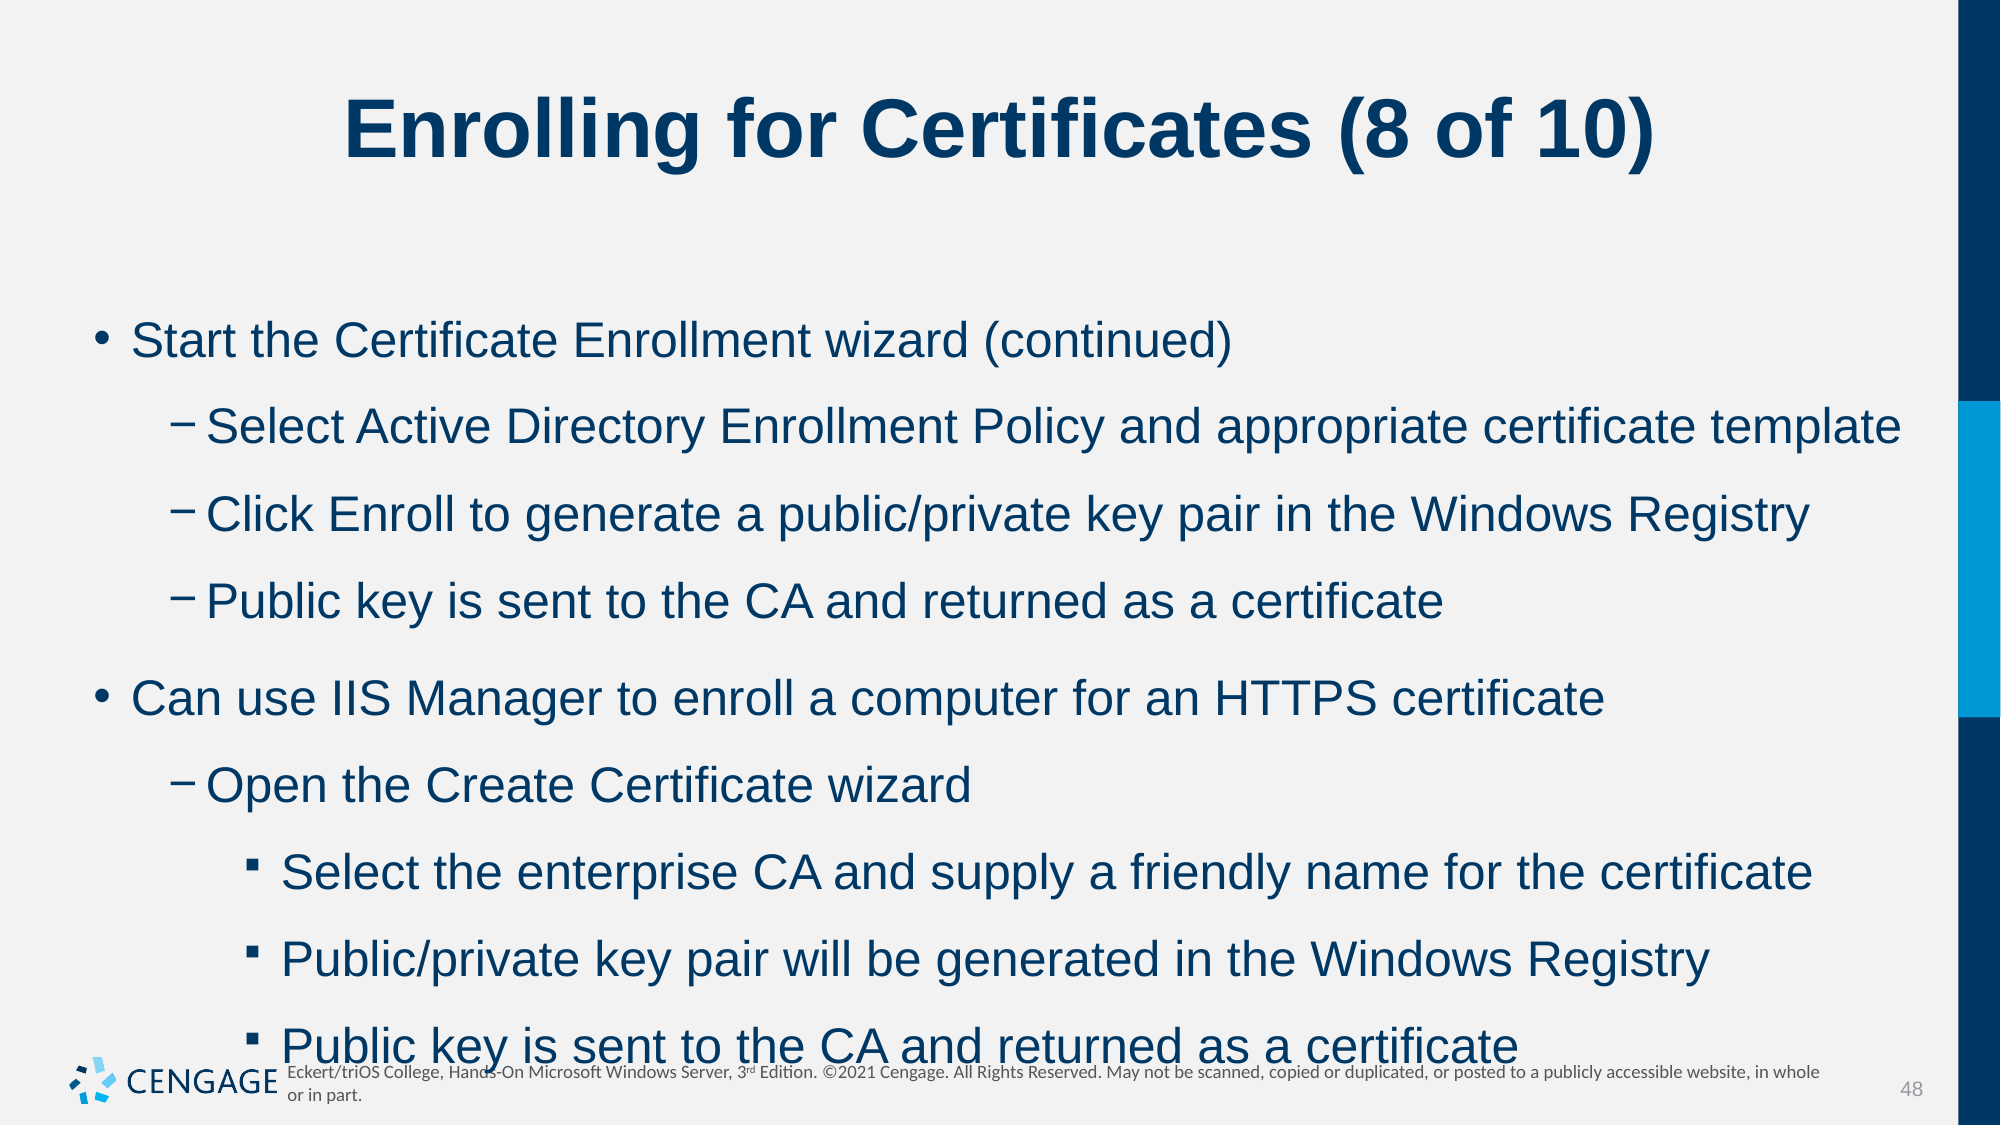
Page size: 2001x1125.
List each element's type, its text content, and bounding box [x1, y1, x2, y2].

picture [69, 1057, 277, 1104]
list Start the Certificate Enrollment wizard (continued) Select Active Directory Enrollment Policy and appropriate certificate template Click Enroll to generate a public/private key pair in the Windows Registry Public key is sent to the CA and returned as a certificate Can use IIS Manager to enroll a computer for an HTTPS certificate Open the Create Certificate wizard Select the enterprise CA and supply a friendly name for the certificate Public/private key pair will be generated in the Windows Registry Public key is sent to the CA and returned as a certificate [78, 299, 1923, 1014]
title Enrolling for Certificates (8 of 10) [78, 77, 1923, 278]
